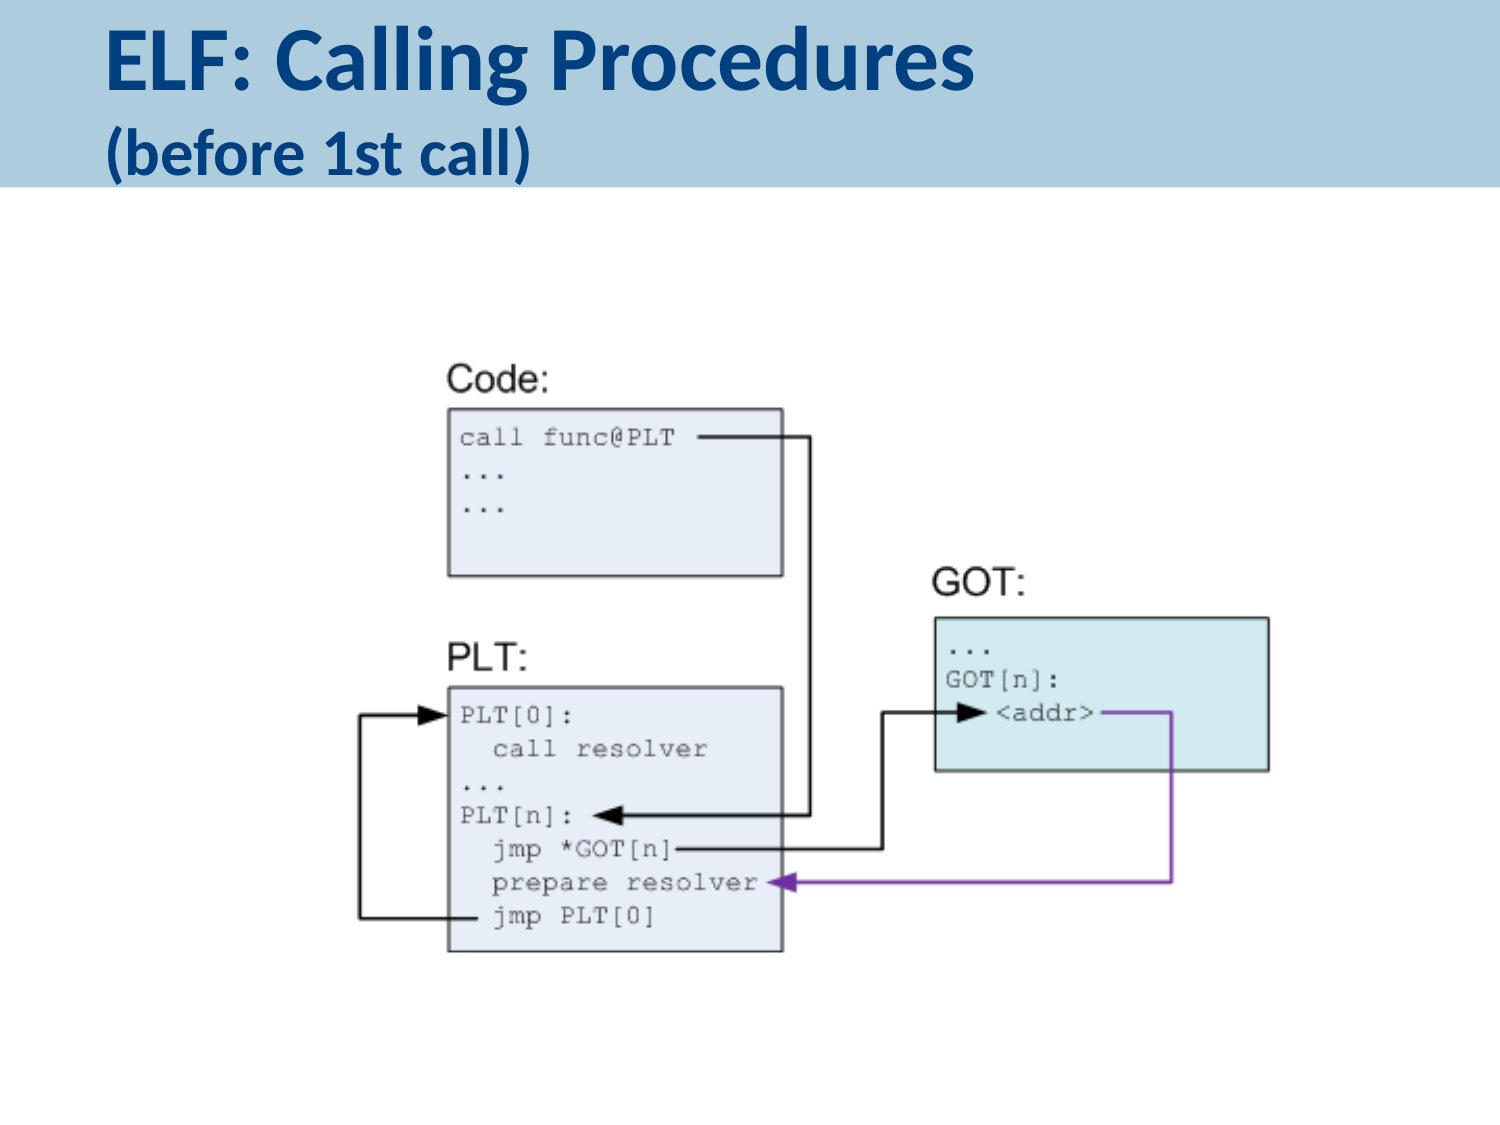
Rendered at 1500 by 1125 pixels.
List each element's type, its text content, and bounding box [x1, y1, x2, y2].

title ELF: Calling Procedures (before 1st call) [0, 0, 1500, 188]
picture [215, 354, 1361, 976]
